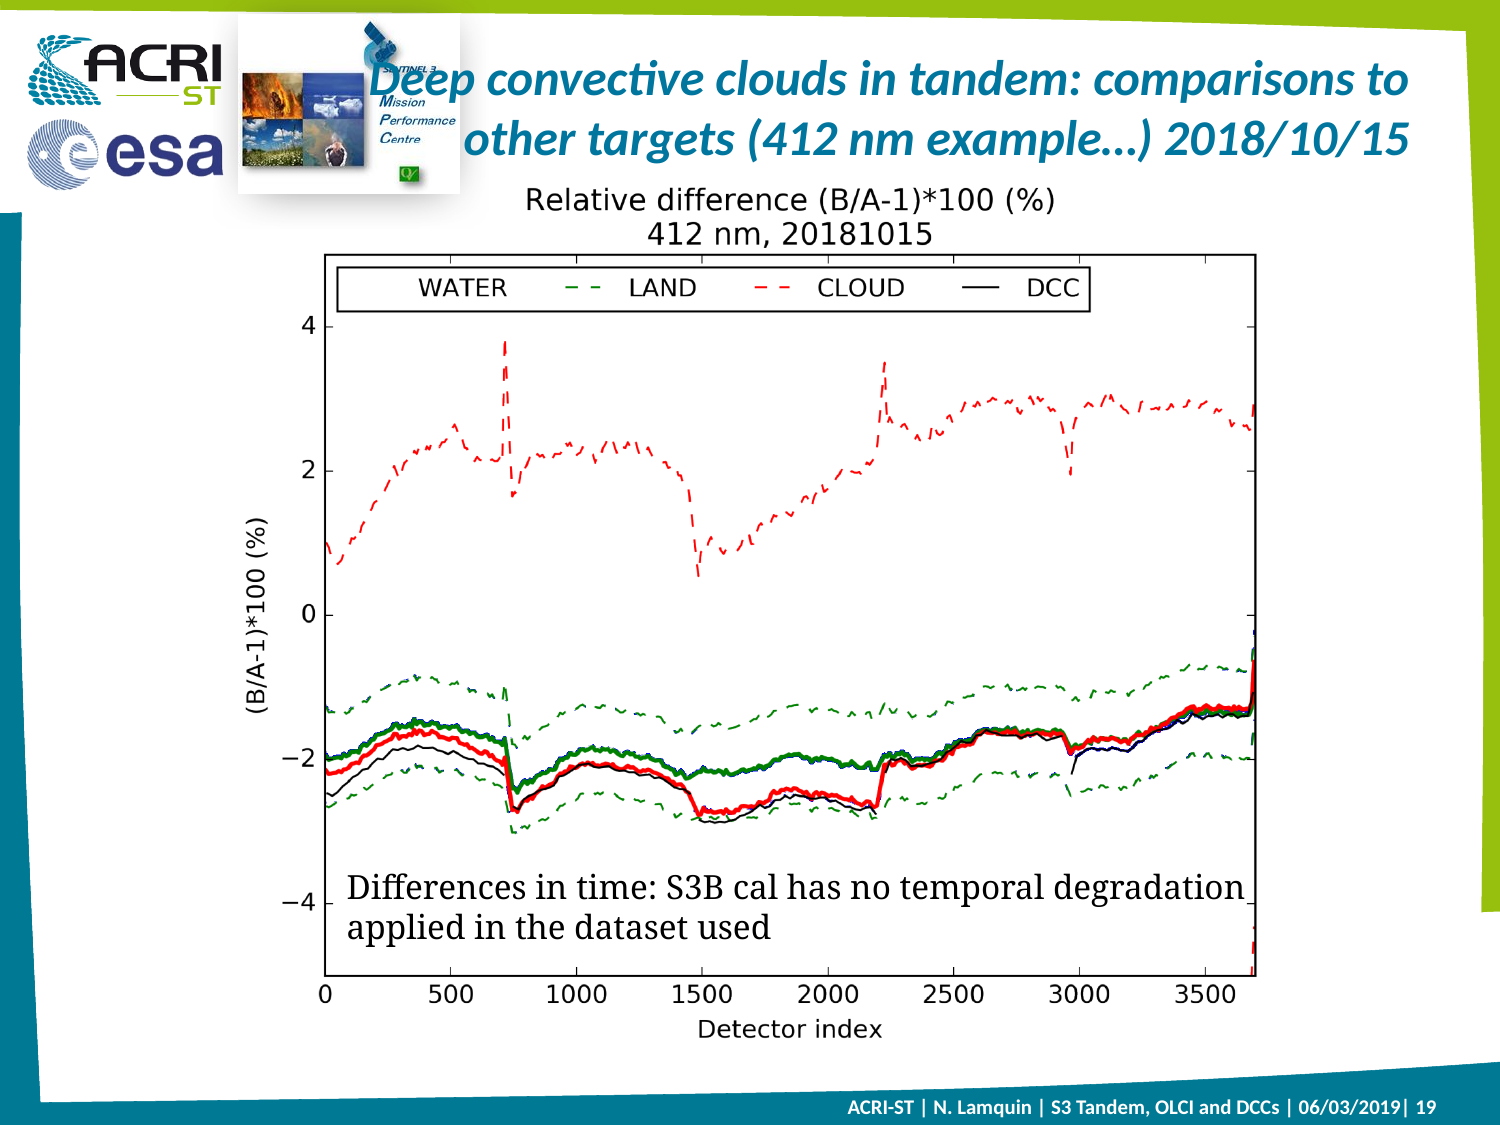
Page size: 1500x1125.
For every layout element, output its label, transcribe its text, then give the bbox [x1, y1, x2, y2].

picture [5, 13, 1270, 1058]
title Deep convective clouds in tandem: comparisons to other targets (412 nm example…) 2018/10/15 [465, 37, 1425, 114]
